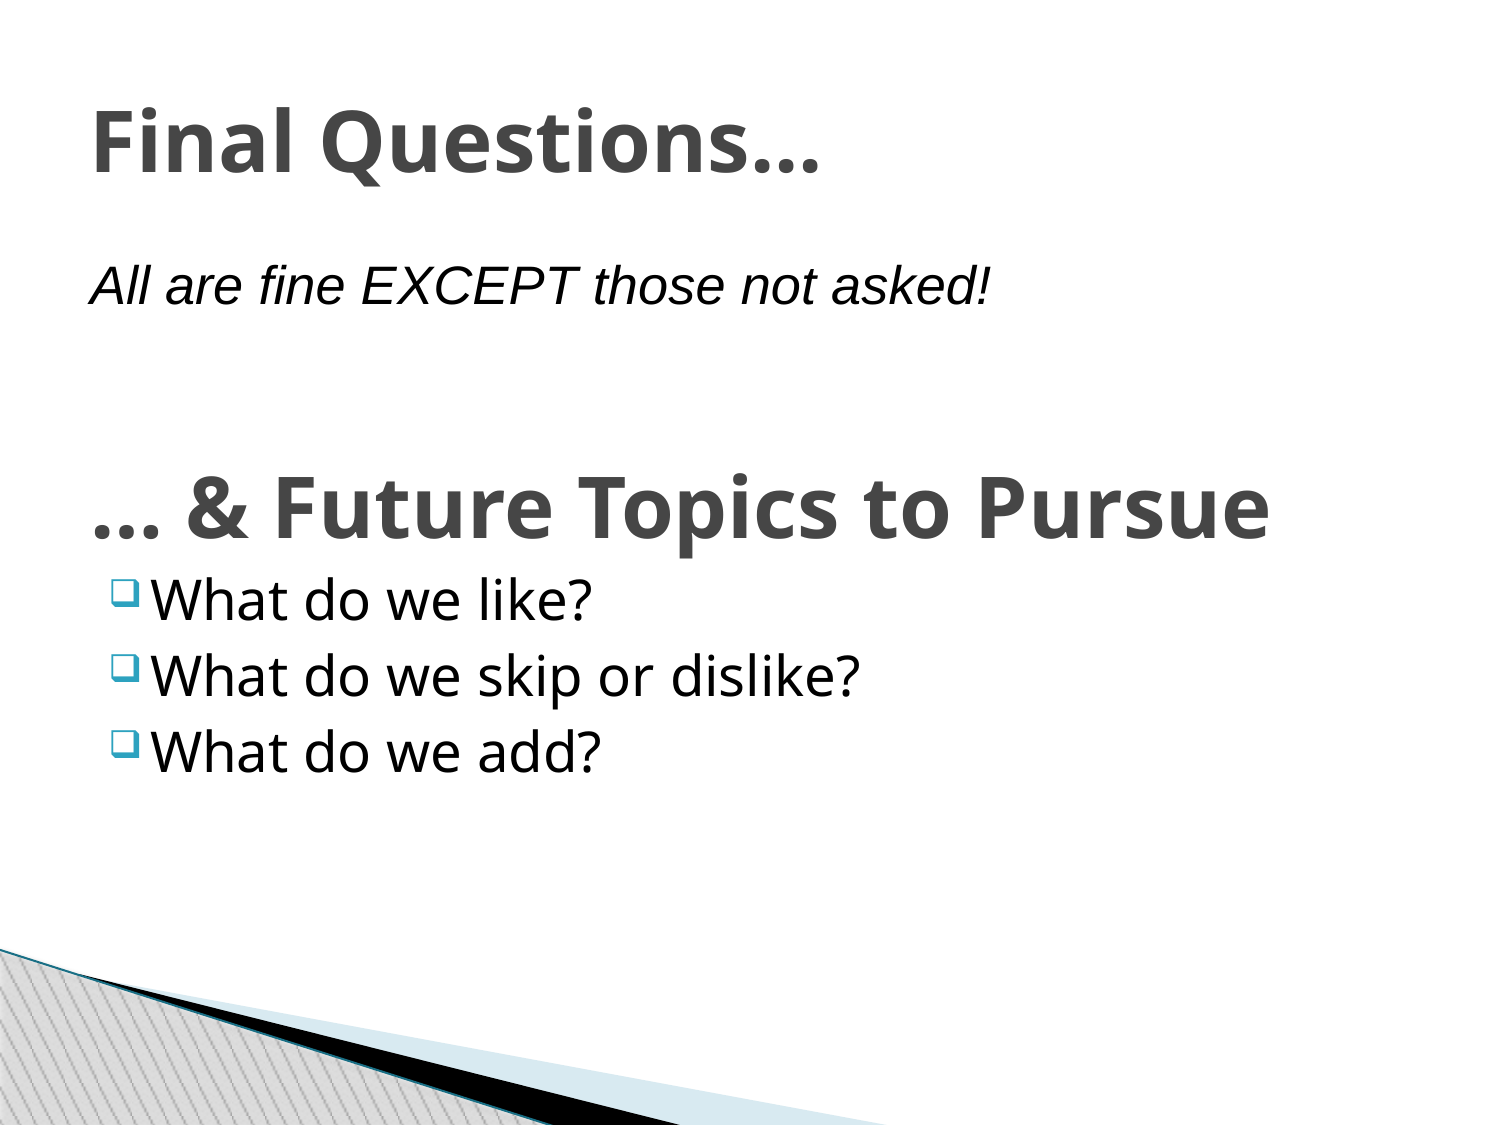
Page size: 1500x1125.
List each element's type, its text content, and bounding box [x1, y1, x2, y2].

text_box All are fine EXCEPT those not asked! … & Future Topics to Pursue What do we like? What do we skip or dislike? What do we add? [75, 243, 1425, 986]
text_box Final Questions... [75, 45, 1425, 233]
